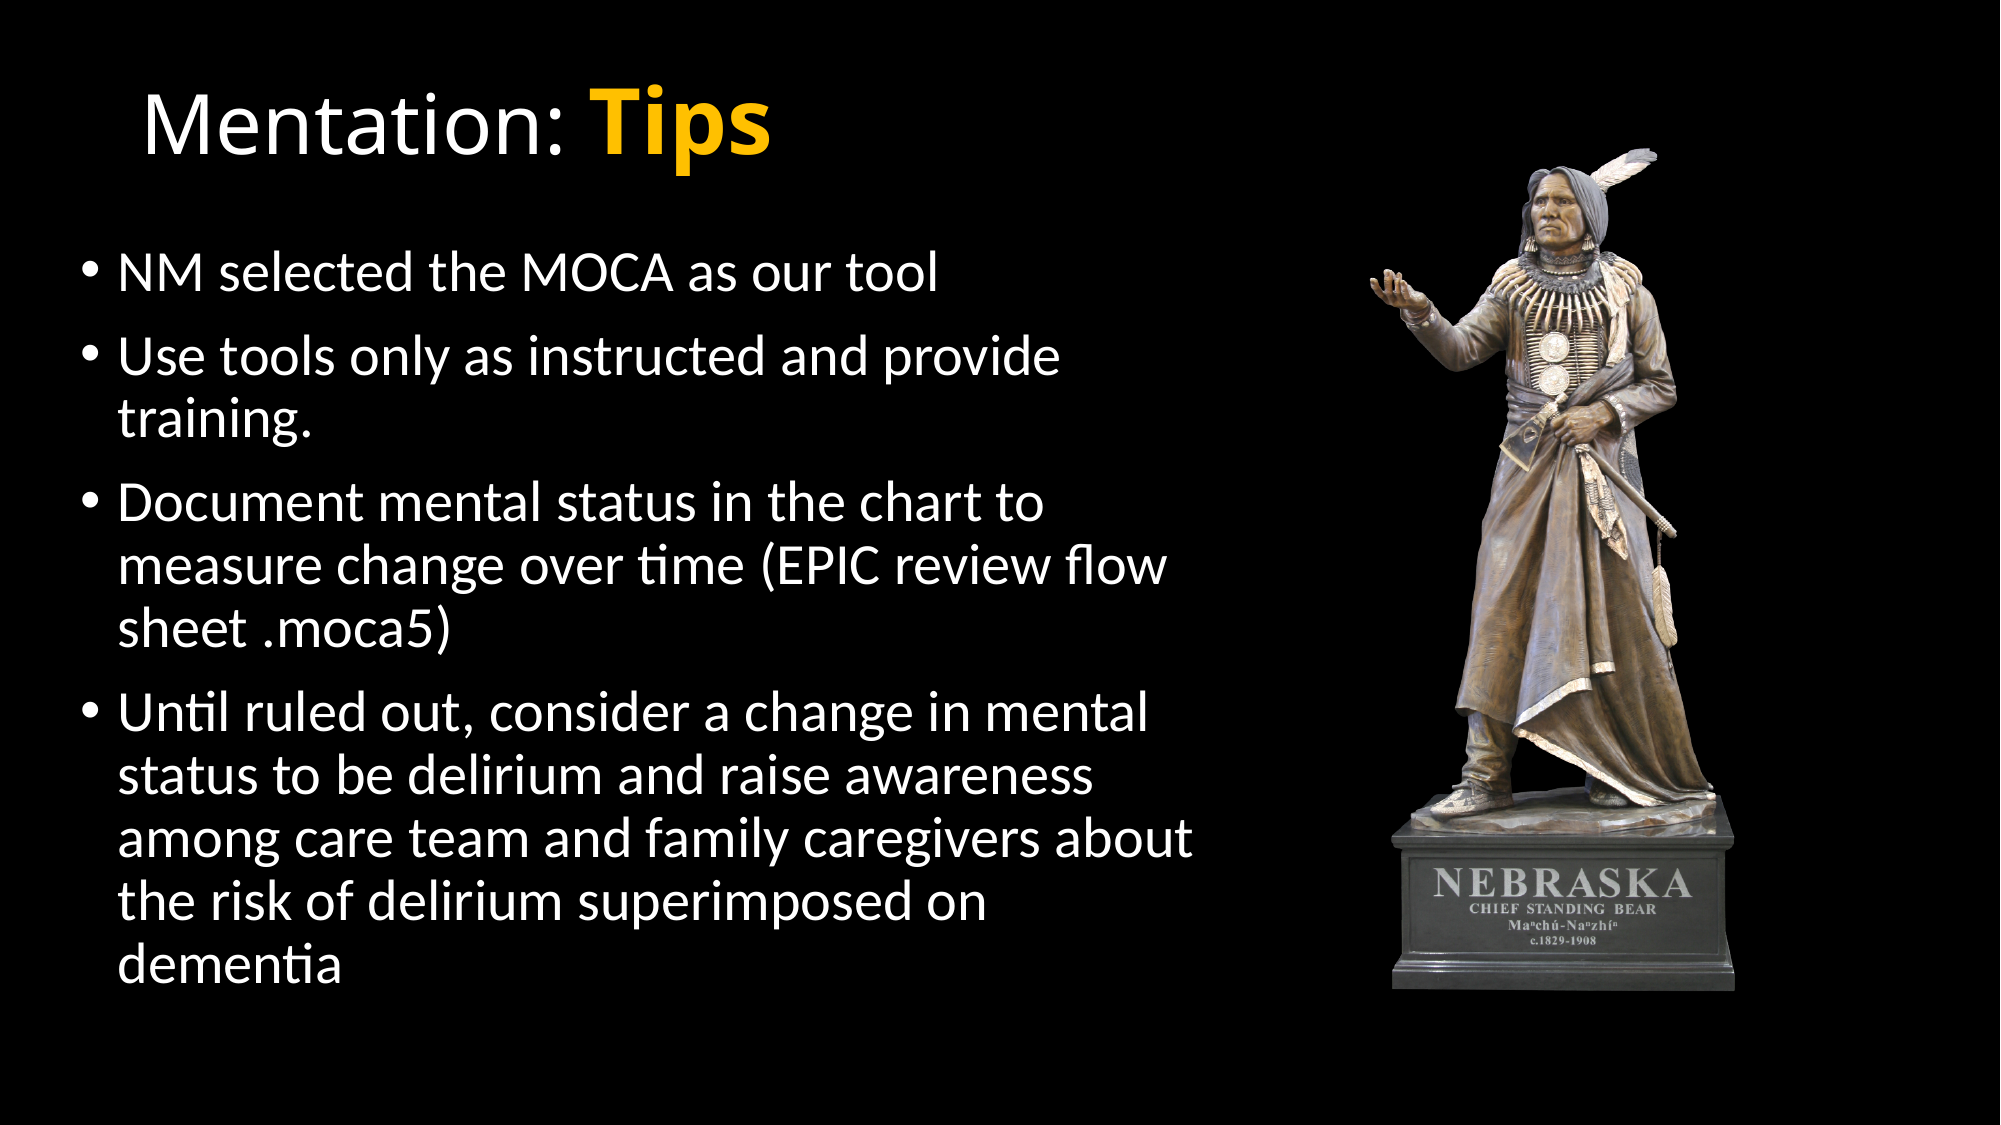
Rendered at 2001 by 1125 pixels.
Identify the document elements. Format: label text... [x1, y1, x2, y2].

picture [1270, 95, 1906, 1028]
title Mentation: Tips [125, 15, 1851, 234]
list NM selected the MOCA as our tool Use tools only as instructed and provide training. Document mental status in the chart to measure change over time (EPIC review flow sheet .moca5) Until ruled out, consider a change in mental status to be delirium and raise awareness among care team and family caregivers about the risk of delirium superimposed on dementia [65, 233, 1210, 1069]
